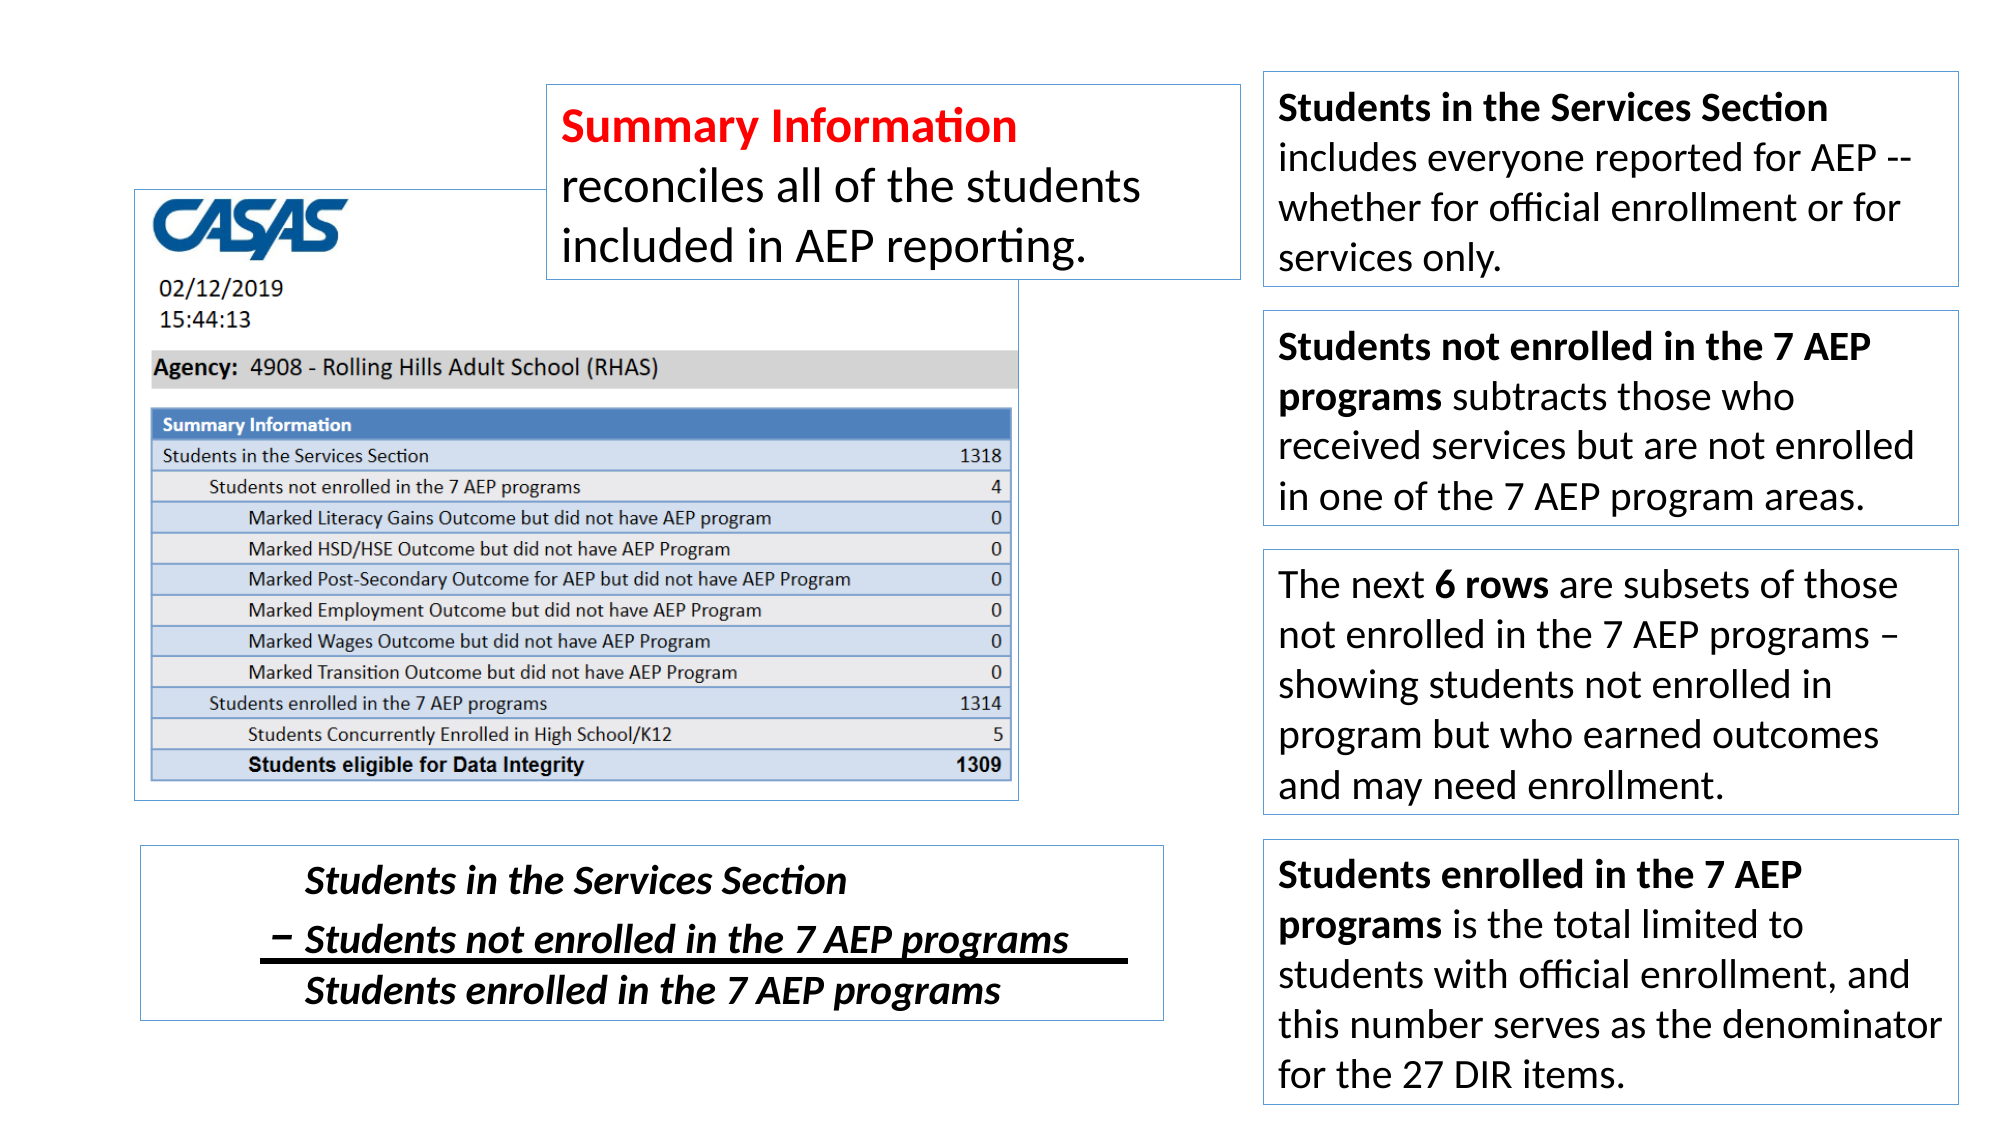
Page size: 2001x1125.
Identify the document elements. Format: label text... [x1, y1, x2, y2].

text_box Students in the Services Section includes everyone reported for AEP -- whether for official enrollment or for services only. [1263, 71, 1959, 287]
text_box Students not enrolled in the 7 AEP programs subtracts those who received services but are not enrolled in one of the 7 AEP program areas. [1263, 310, 1959, 526]
text_box Summary Information reconciles all of the students included in AEP reporting. [546, 84, 1241, 280]
picture [134, 189, 1019, 801]
text_box Students enrolled in the 7 AEP programs is the total limited to students with official enrollment, and this number serves as the denominator for the 27 DIR items. [1263, 839, 1959, 1105]
text_box Students in the Services Section − Students not enrolled in the 7 AEP programs Students enrolled in the 7 AEP programs [140, 845, 1164, 1021]
text_box The next 6 rows are subsets of those not enrolled in the 7 AEP programs – showing students not enrolled in program but who earned outcomes and may need enrollment. [1263, 549, 1959, 815]
